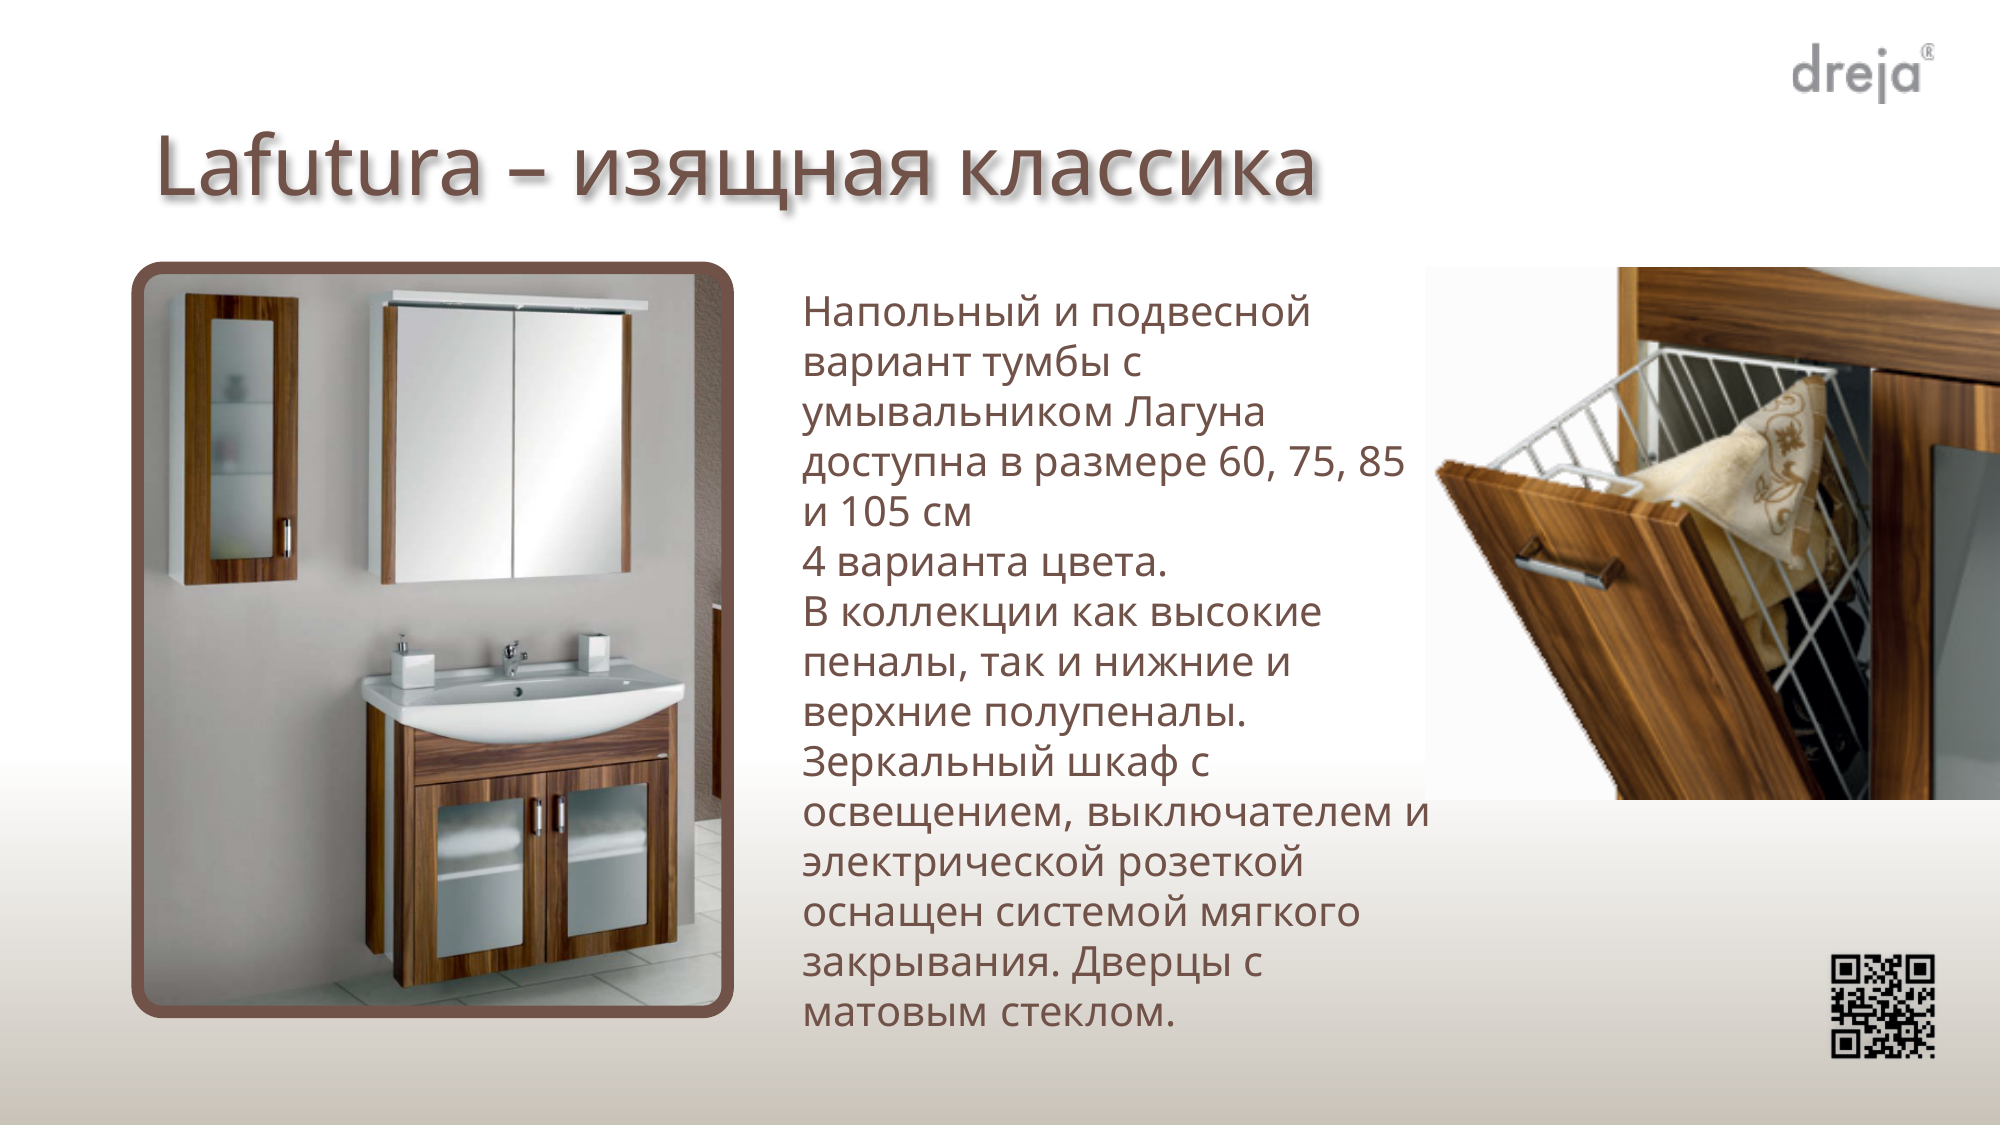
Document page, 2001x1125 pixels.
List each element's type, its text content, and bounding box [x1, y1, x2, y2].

text_box Напольный и подвесной вариант тумбы с умывальником Лагуна доступна в размере 60, 75, 85 и 105 см 4 варианта цвета. В коллекции как высокие пеналы, так и нижние и верхние полупеналы. Зеркальный шкаф с освещением, выключателем и электрической розеткой оснащен системой мягкого закрывания. Дверцы с матовым стеклом. [787, 277, 1449, 1043]
picture [1792, 42, 1935, 104]
picture [1425, 267, 2000, 801]
picture [137, 267, 728, 1012]
picture [1815, 938, 1951, 1075]
title Lafutura – изящная классика [138, 60, 1864, 278]
